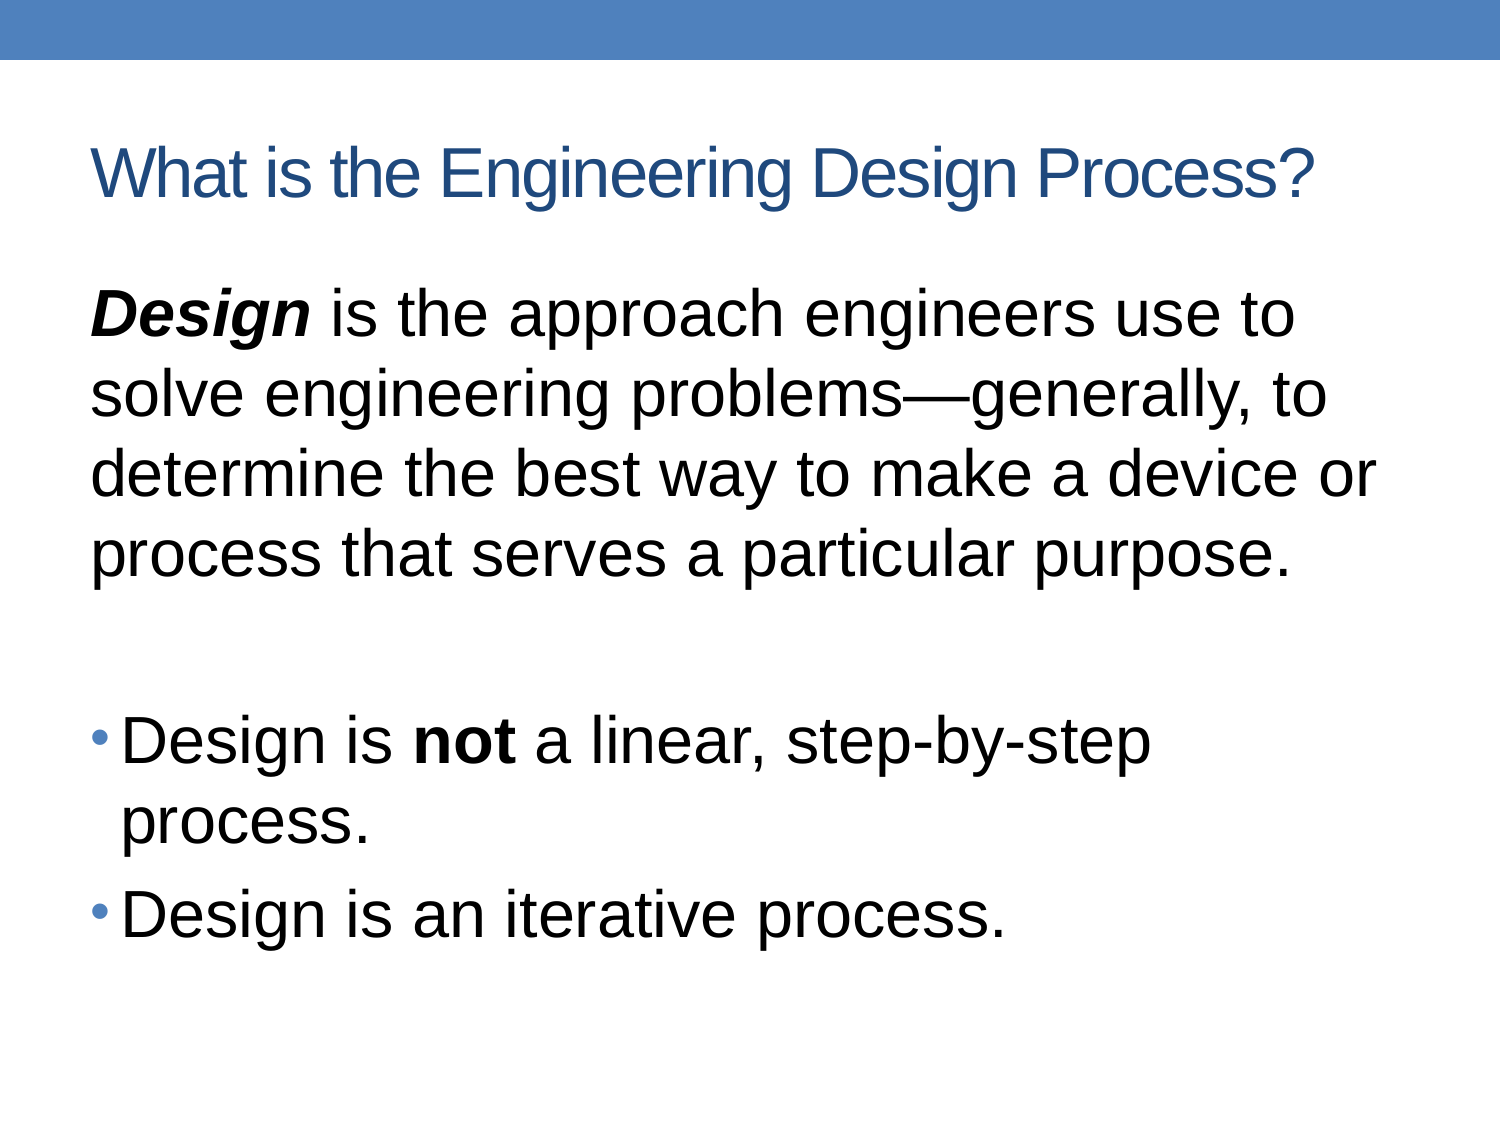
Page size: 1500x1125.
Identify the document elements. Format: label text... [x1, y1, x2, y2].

list Design is the approach engineers use to solve engineering problems—generally, to determine the best way to make a device or process that serves a particular purpose. Design is not a linear, step-by-step process. Design is an iterative process. [75, 262, 1425, 1063]
title What is the Engineering Design Process? [75, 87, 1425, 250]
